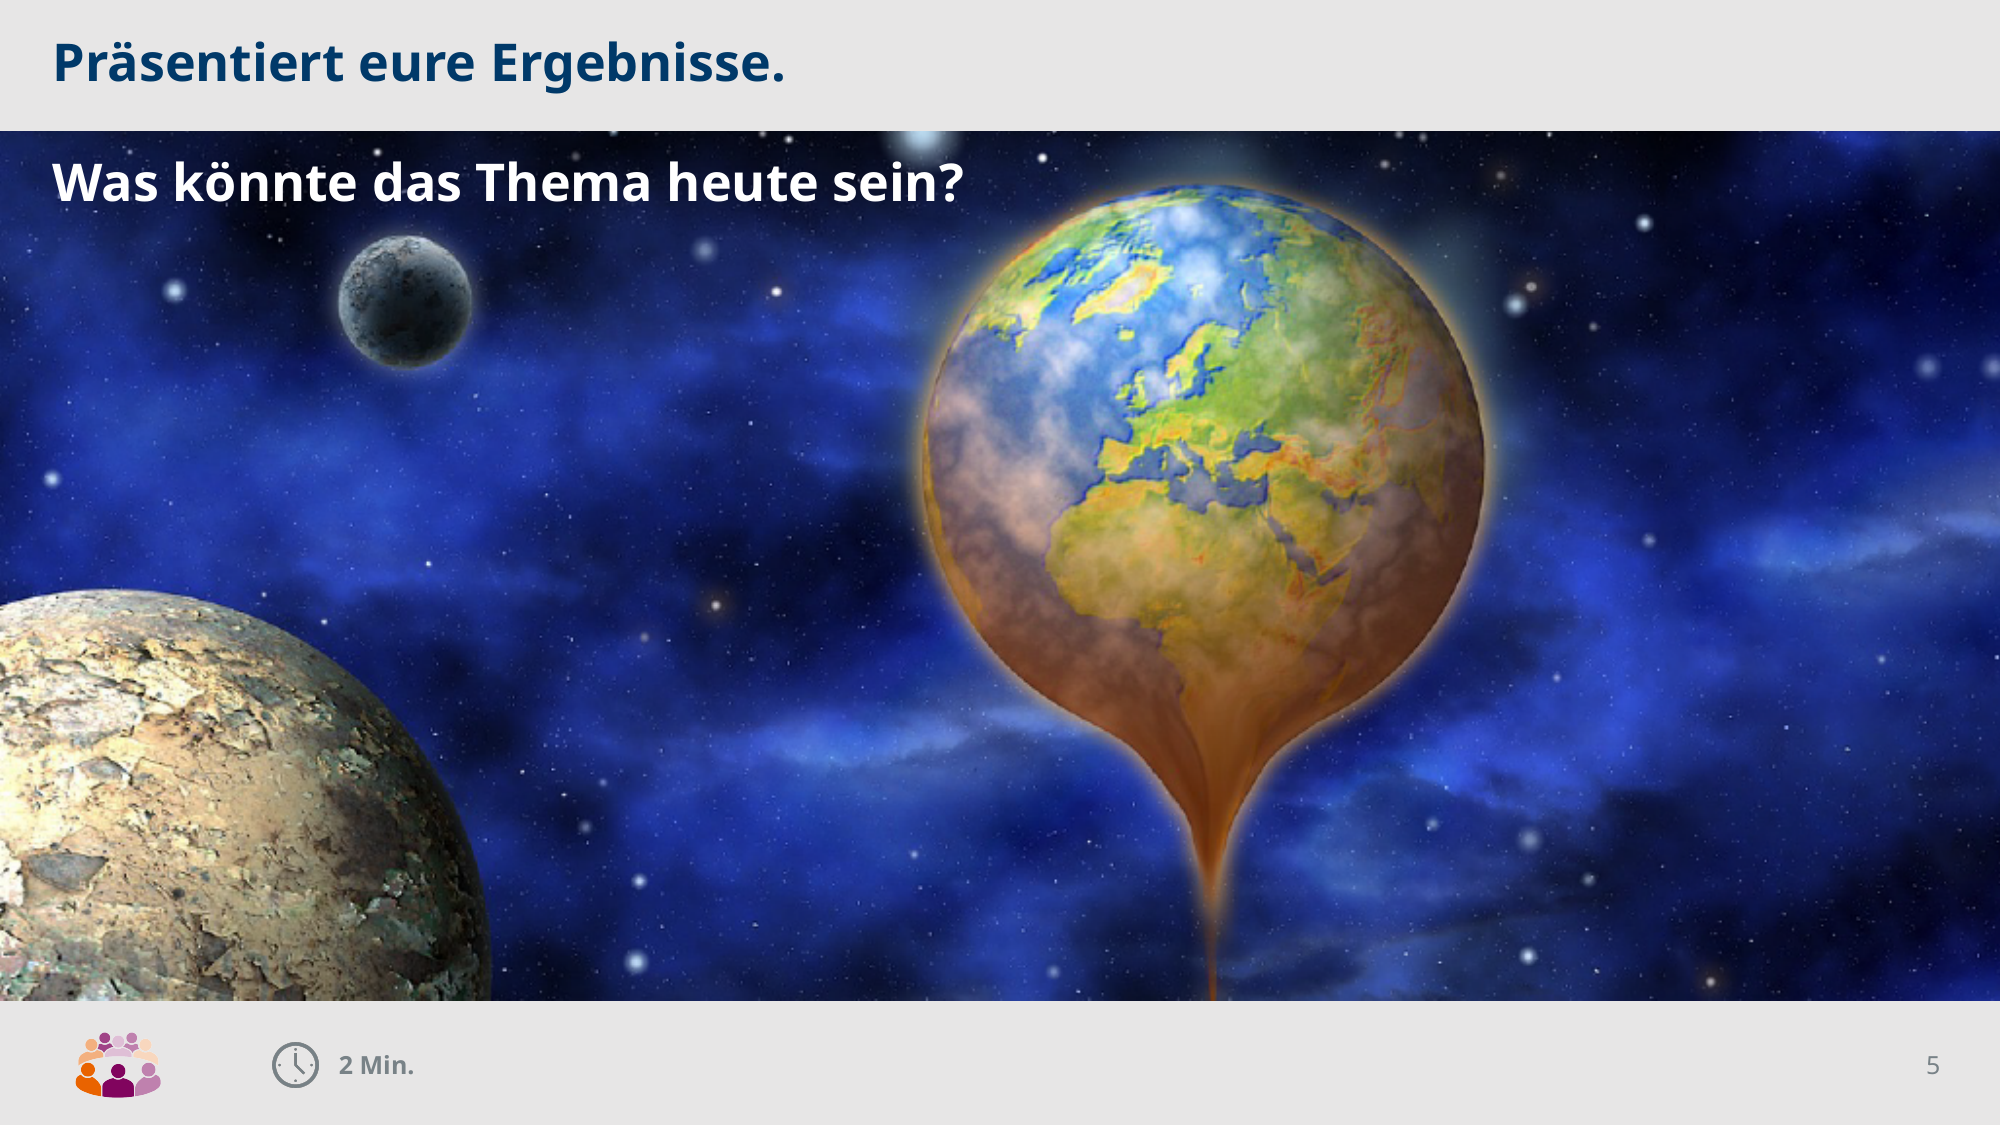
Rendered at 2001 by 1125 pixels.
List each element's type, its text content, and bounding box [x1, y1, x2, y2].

slide_number 2 Min. [324, 1041, 530, 1102]
text_box 5 [1817, 1041, 1956, 1102]
picture [0, 131, 2000, 1001]
picture [266, 1036, 325, 1094]
picture [61, 1008, 175, 1122]
list Präsentiert eure Ergebnisse. [37, 29, 1588, 129]
